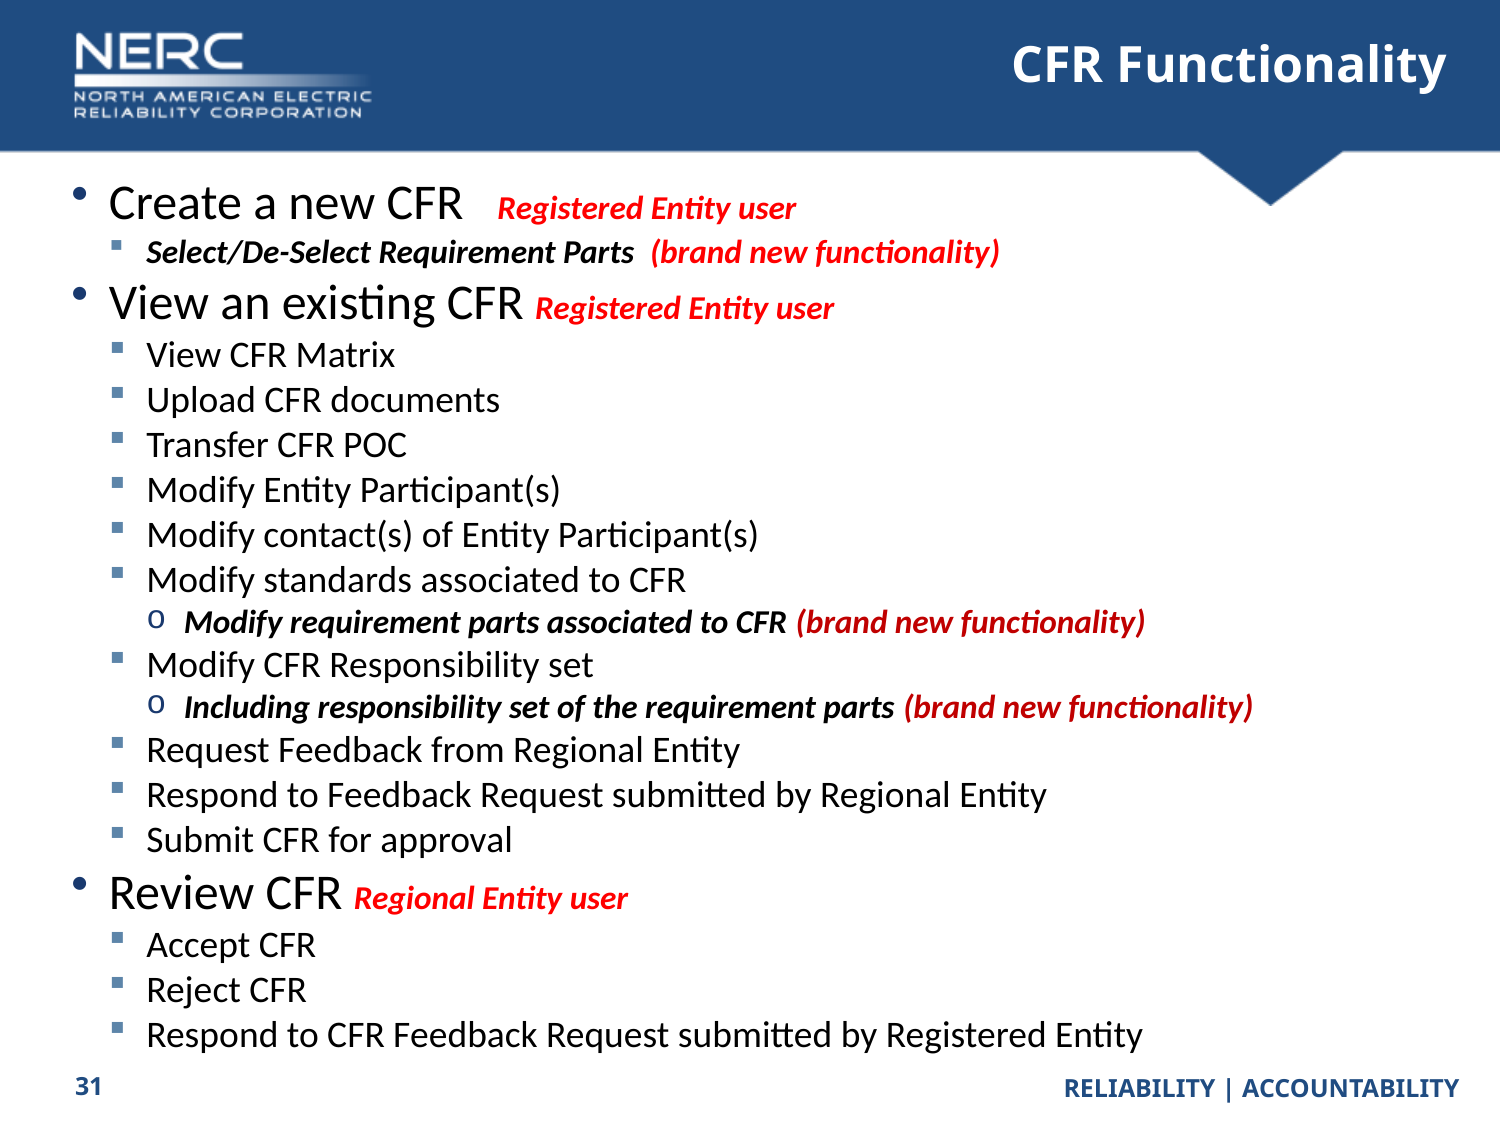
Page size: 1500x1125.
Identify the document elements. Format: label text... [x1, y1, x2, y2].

title CFR Functionality [375, 24, 1463, 133]
picture [0, 0, 1500, 206]
list Create a new CFR Registered Entity user Select/De-Select Requirement Parts (brand new functionality) View an existing CFR Registered Entity user View CFR Matrix Upload CFR documents Transfer CFR POC Modify Entity Participant(s) Modify contact(s) of Entity Participant(s) Modify standards associated to CFR Modify requirement parts associated to CFR (brand new functionality) Modify CFR Responsibility set Including responsibility set of the requirement parts (brand new functionality) Request Feedback from Regional Entity Respond to Feedback Request submitted by Regional Entity Submit CFR for approval Review CFR Regional Entity user Accept CFR Reject CFR Respond to CFR Feedback Request submitted by Registered Entity [56, 162, 1438, 1075]
